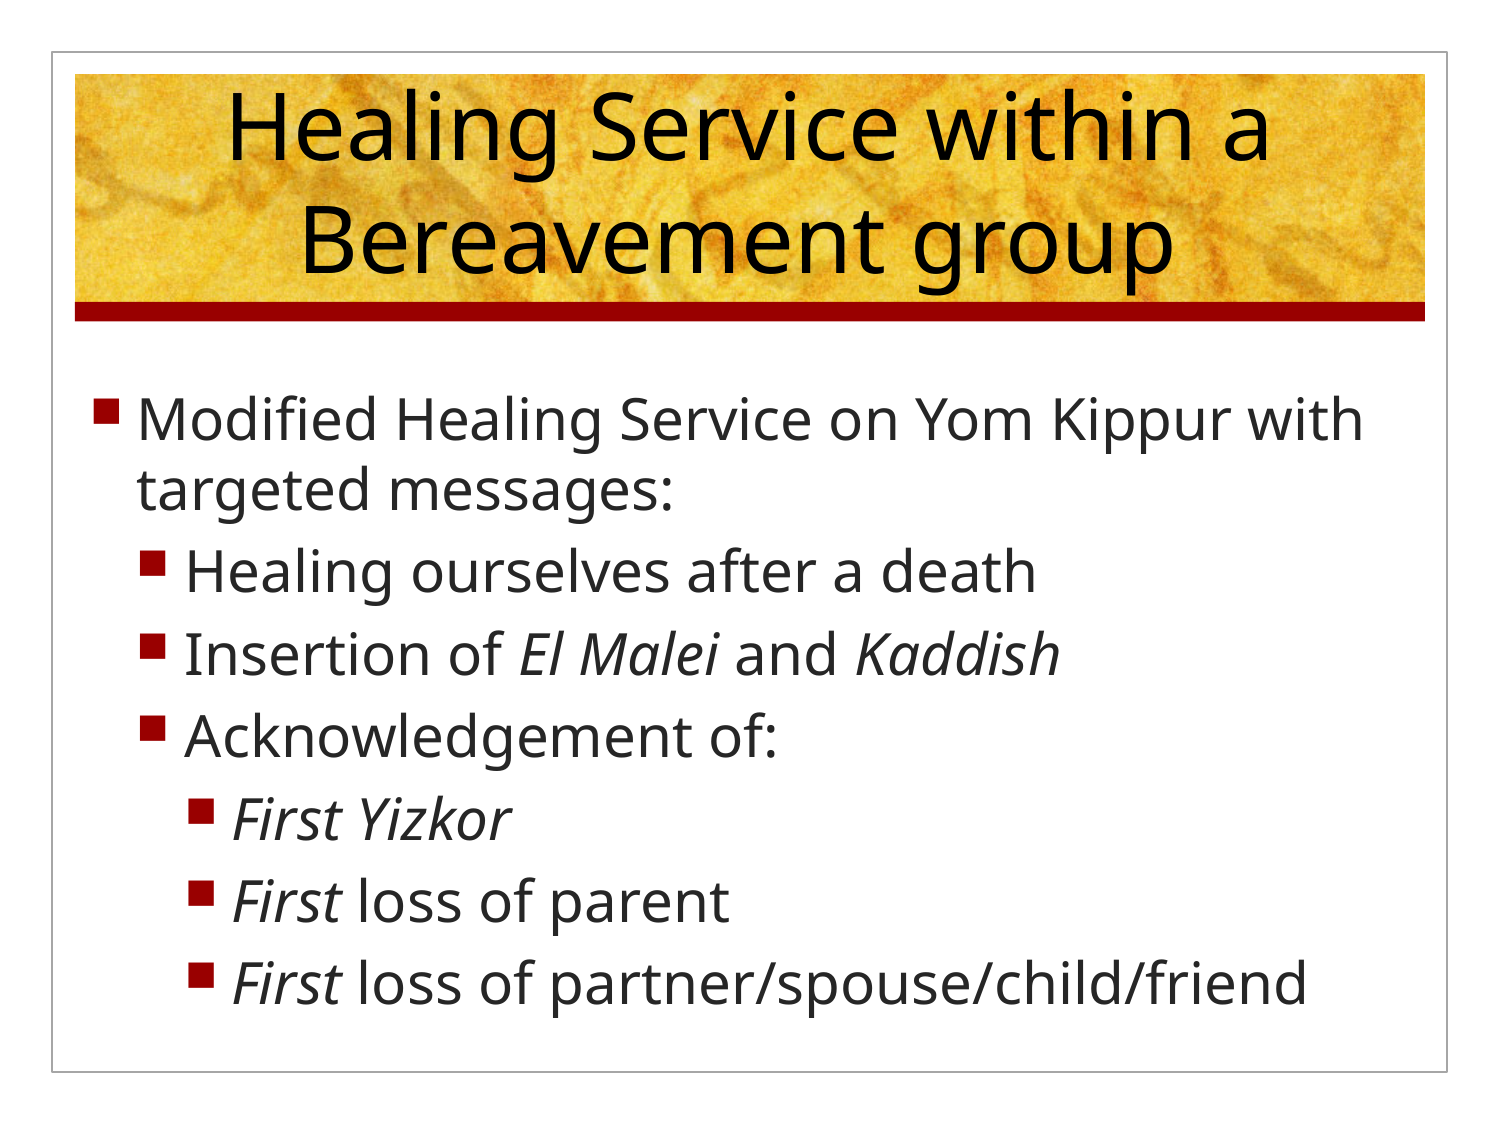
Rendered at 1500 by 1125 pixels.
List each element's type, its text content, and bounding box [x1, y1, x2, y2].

picture [75, 74, 1425, 301]
title Healing Service within a Bereavement group [108, 74, 1392, 292]
list Modified Healing Service on Yom Kippur with targeted messages: Healing ourselves after a death Insertion of El Malei and Kaddish Acknowledgement of: First Yizkor First loss of parent First loss of partner/spouse/child/friend [75, 375, 1392, 1051]
